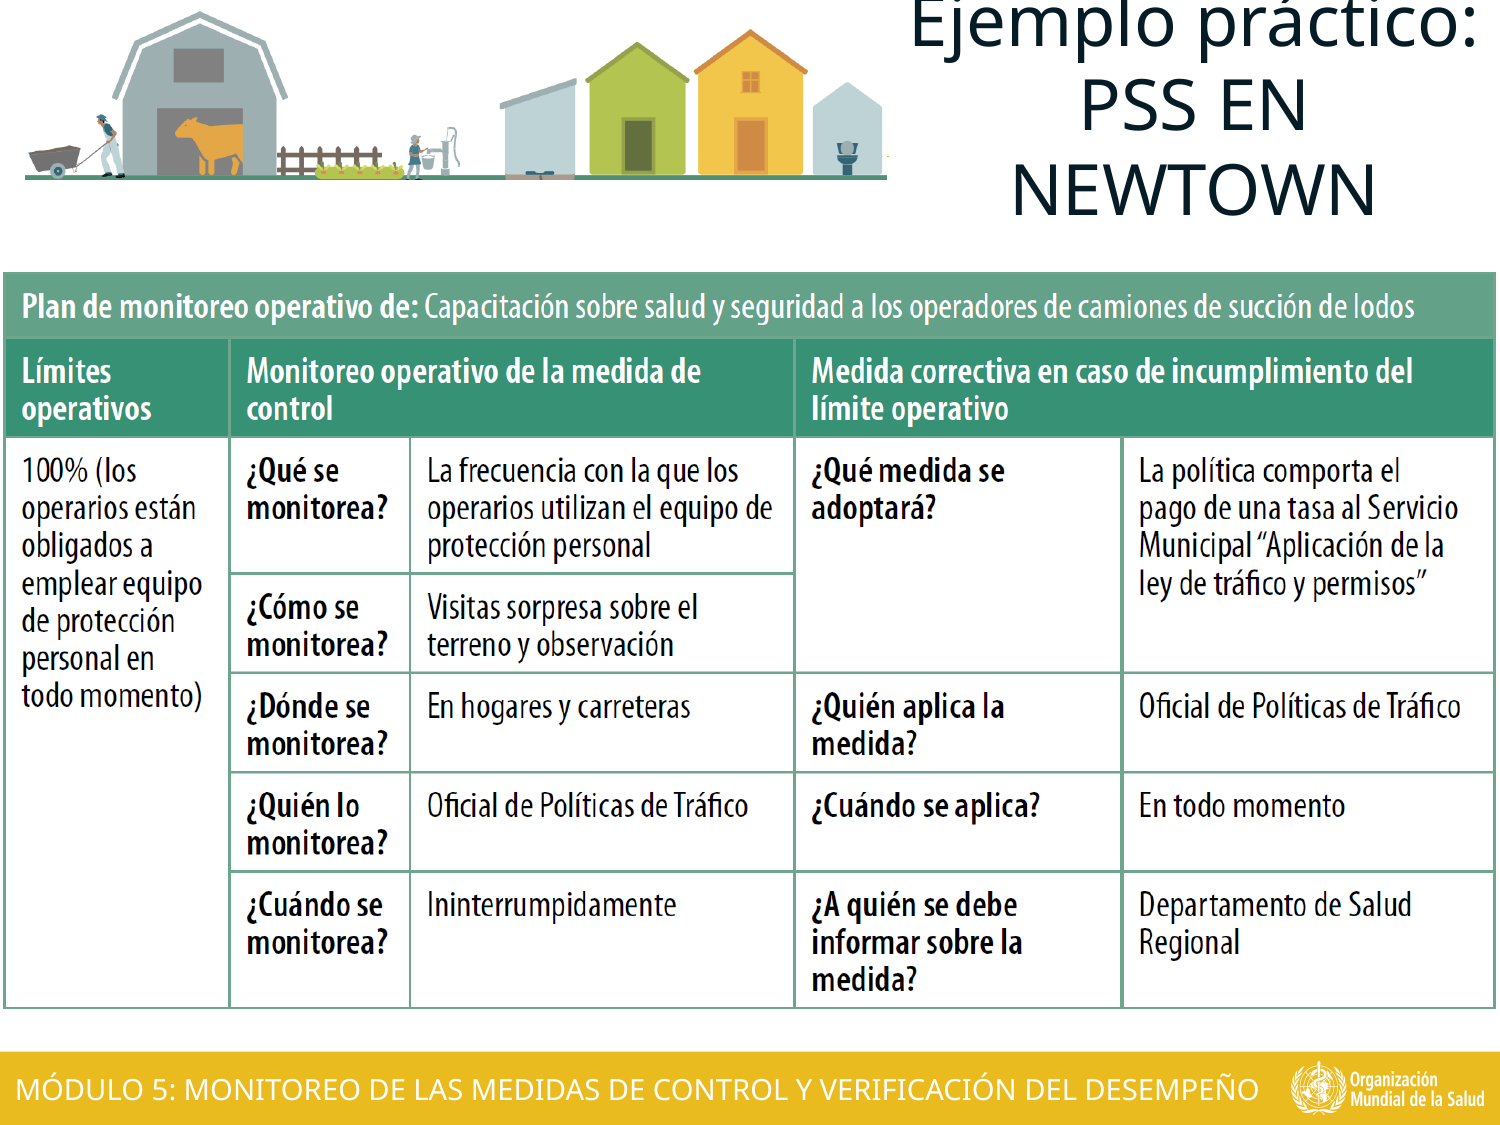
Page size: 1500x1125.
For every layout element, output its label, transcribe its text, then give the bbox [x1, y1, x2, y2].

picture [917, 25, 1448, 180]
picture [25, 7, 887, 180]
text_box Ejemplo práctico: PSS EN NEWTOWN [888, 24, 1500, 181]
picture [1291, 1061, 1484, 1115]
picture [0, 269, 1500, 1015]
